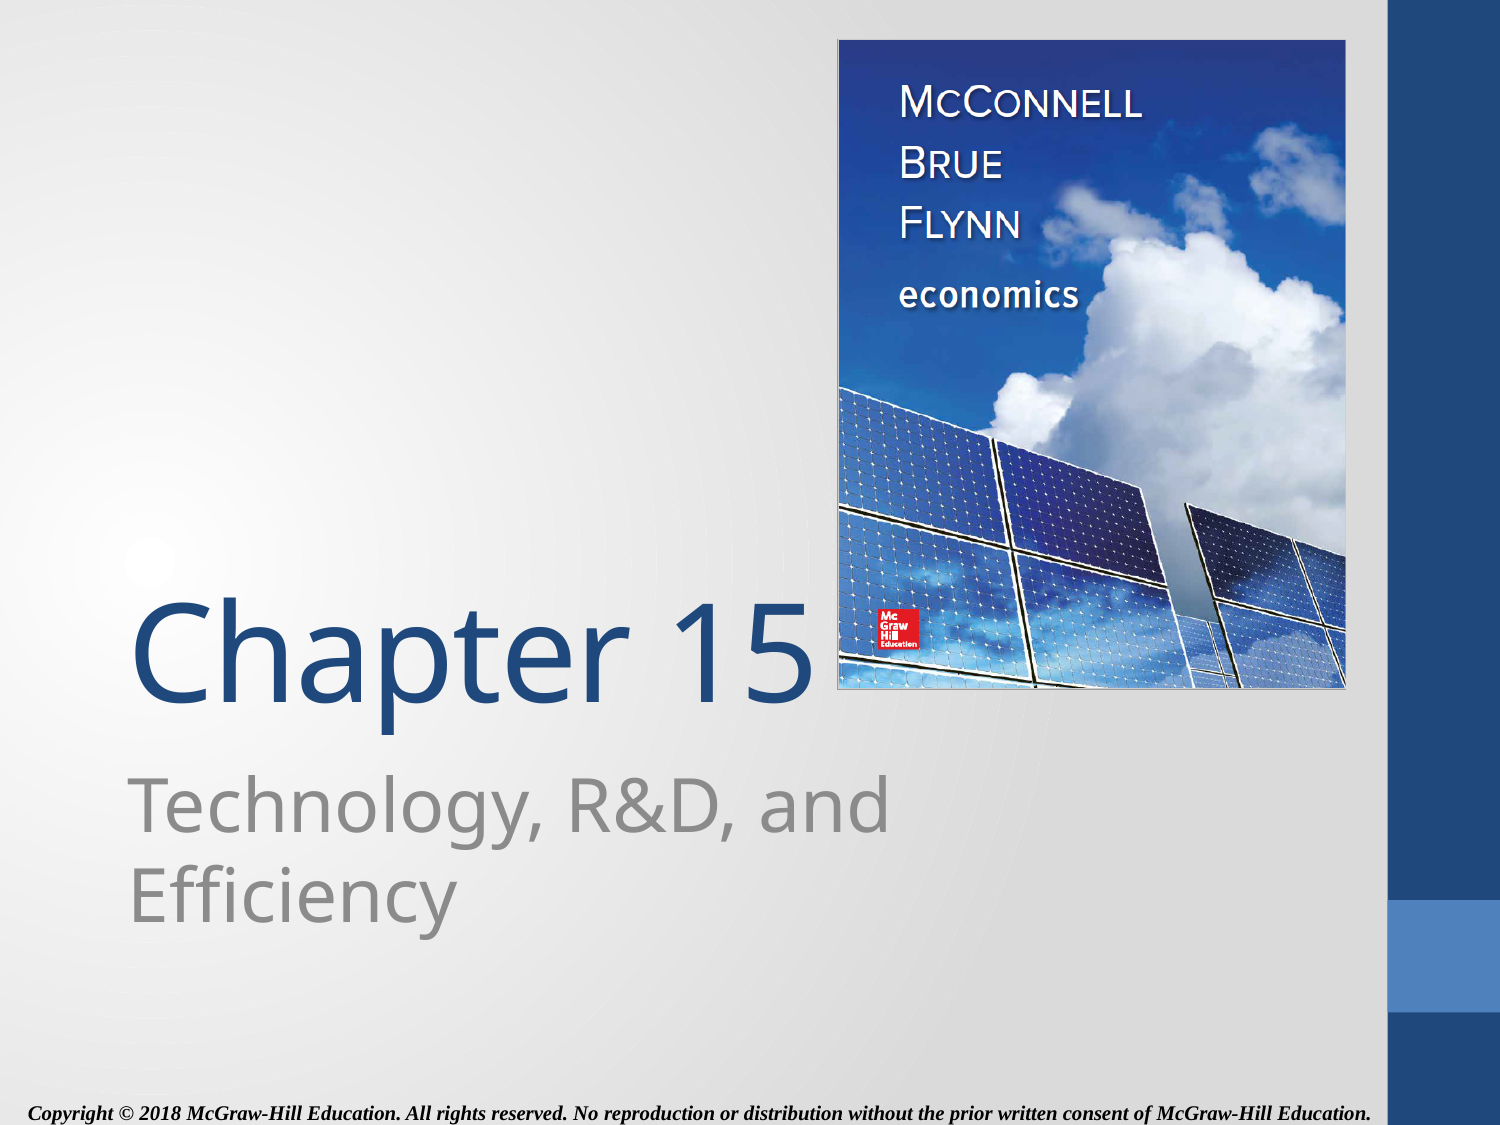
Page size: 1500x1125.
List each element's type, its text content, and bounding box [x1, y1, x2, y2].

title Chapter 15 [112, 312, 1350, 738]
subtitle Technology, R&D, and Efficiency [112, 750, 1173, 925]
picture [836, 38, 1347, 690]
